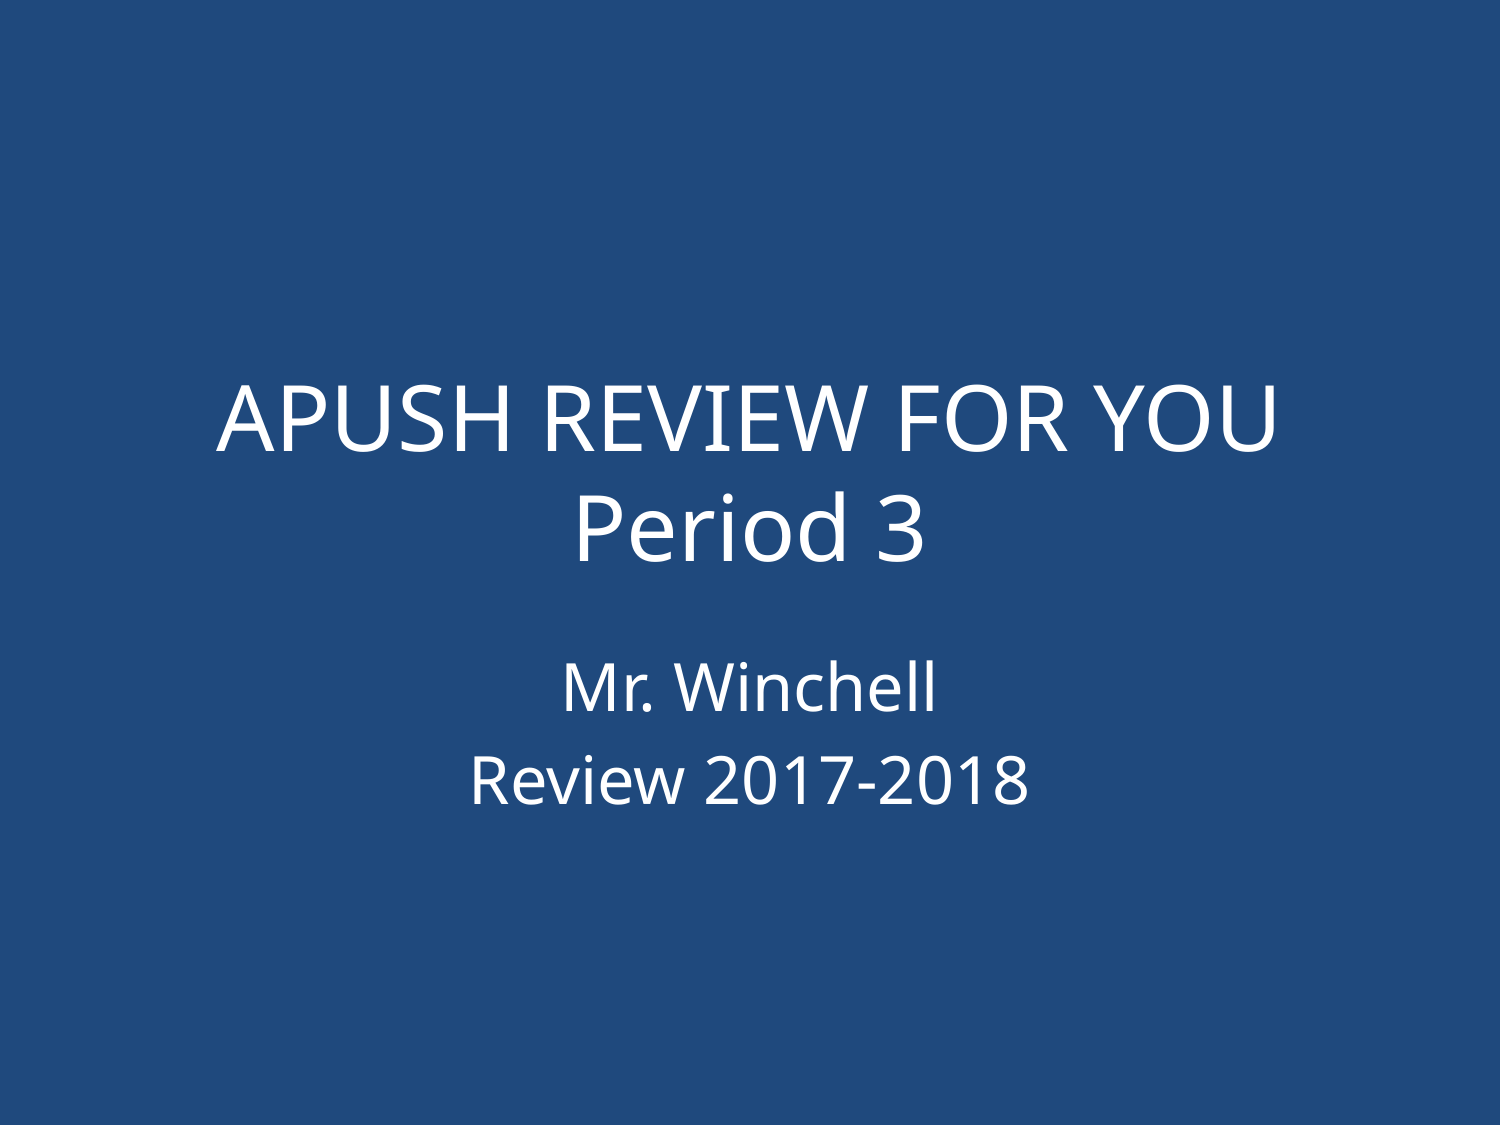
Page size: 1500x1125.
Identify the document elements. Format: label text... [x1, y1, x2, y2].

title APUSH REVIEW FOR YOU Period 3 [112, 349, 1388, 591]
subtitle Mr. Winchell Review 2017-2018 [225, 637, 1275, 925]
